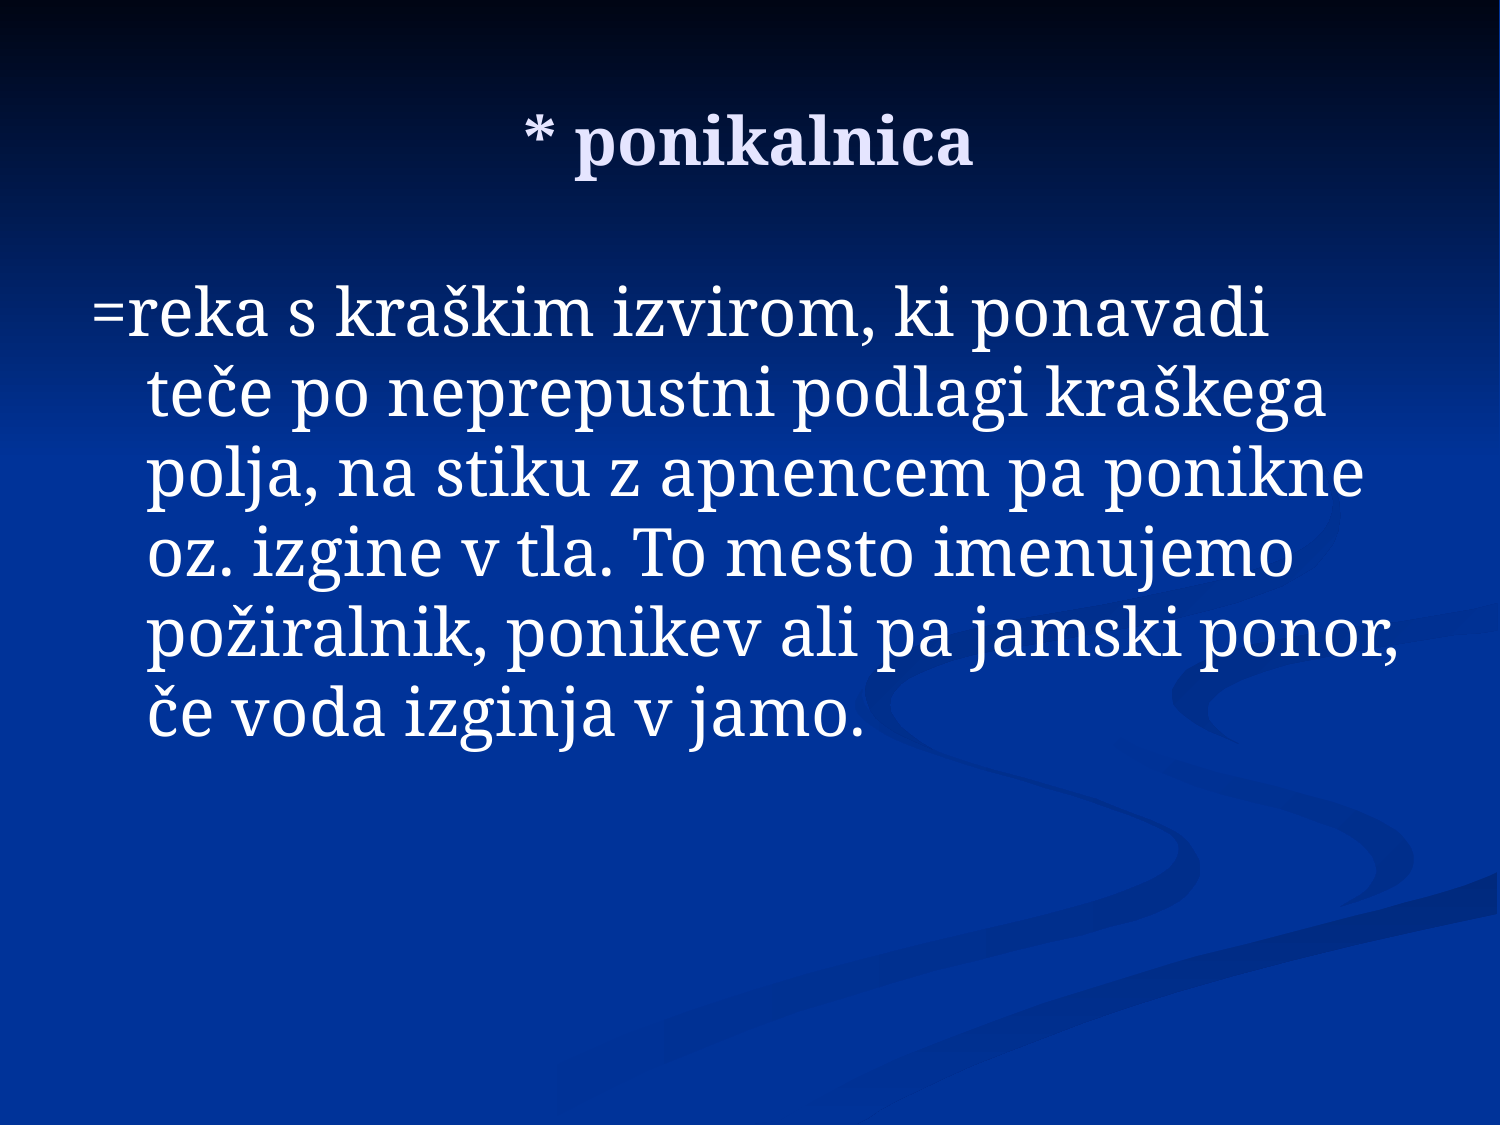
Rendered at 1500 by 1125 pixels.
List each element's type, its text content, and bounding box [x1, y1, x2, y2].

list =reka s kraškim izvirom, ki ponavadi teče po neprepustni podlagi kraškega polja, na stiku z apnencem pa ponikne oz. izgine v tla. To mesto imenujemo požiralnik, ponikev ali pa jamski ponor, če voda izginja v jamo. [75, 262, 1425, 1005]
title * ponikalnica [75, 45, 1425, 233]
